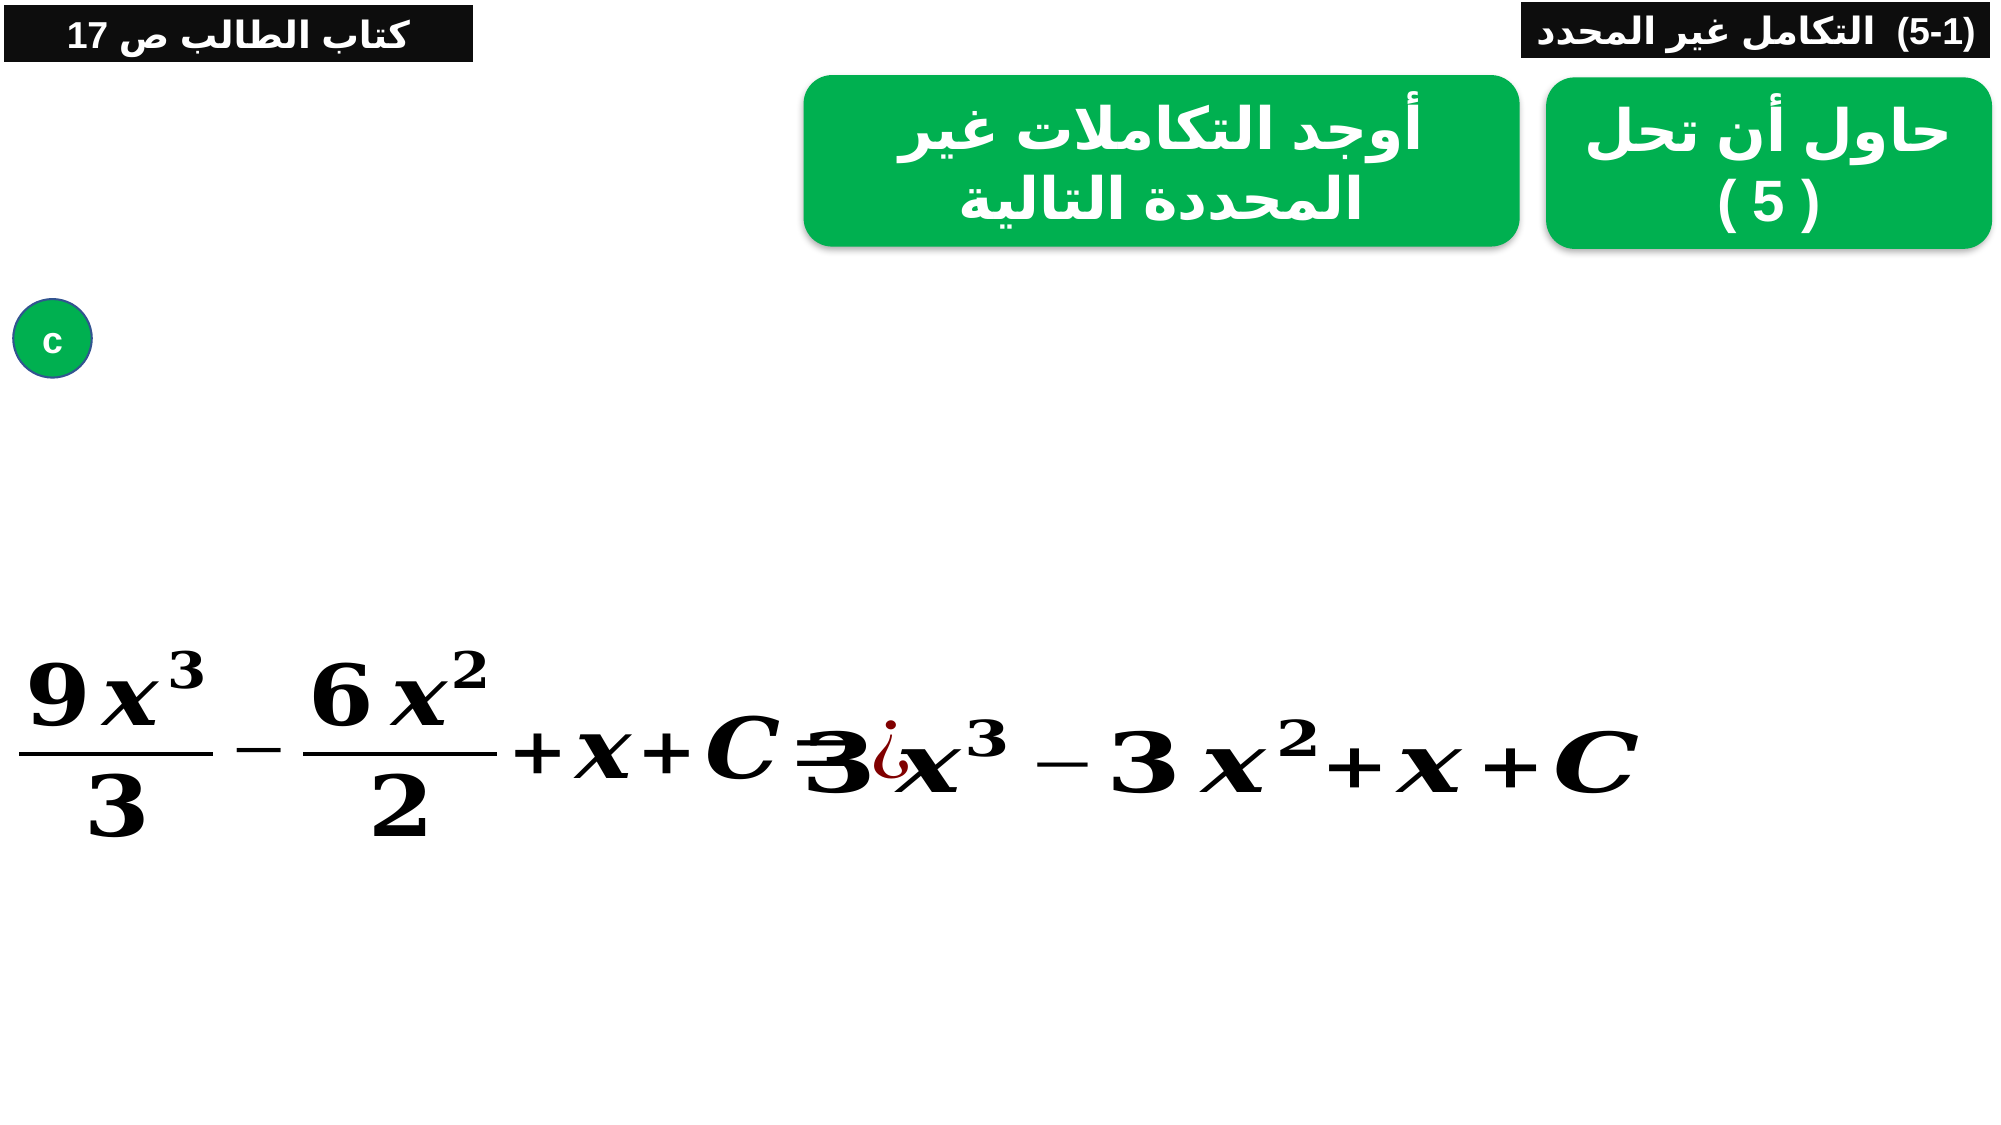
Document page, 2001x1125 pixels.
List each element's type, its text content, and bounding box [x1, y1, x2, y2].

text_box c [12, 298, 93, 379]
text_box (5-1) التكامل غير المحدد [1518, 0, 1994, 61]
text_box كتاب الطالب ص 17 [1, 2, 476, 65]
text_box حاول أن تحل ( 5 ) [1546, 77, 1993, 249]
text_box أوجد التكاملات غير المحددة التالية [803, 75, 1520, 247]
